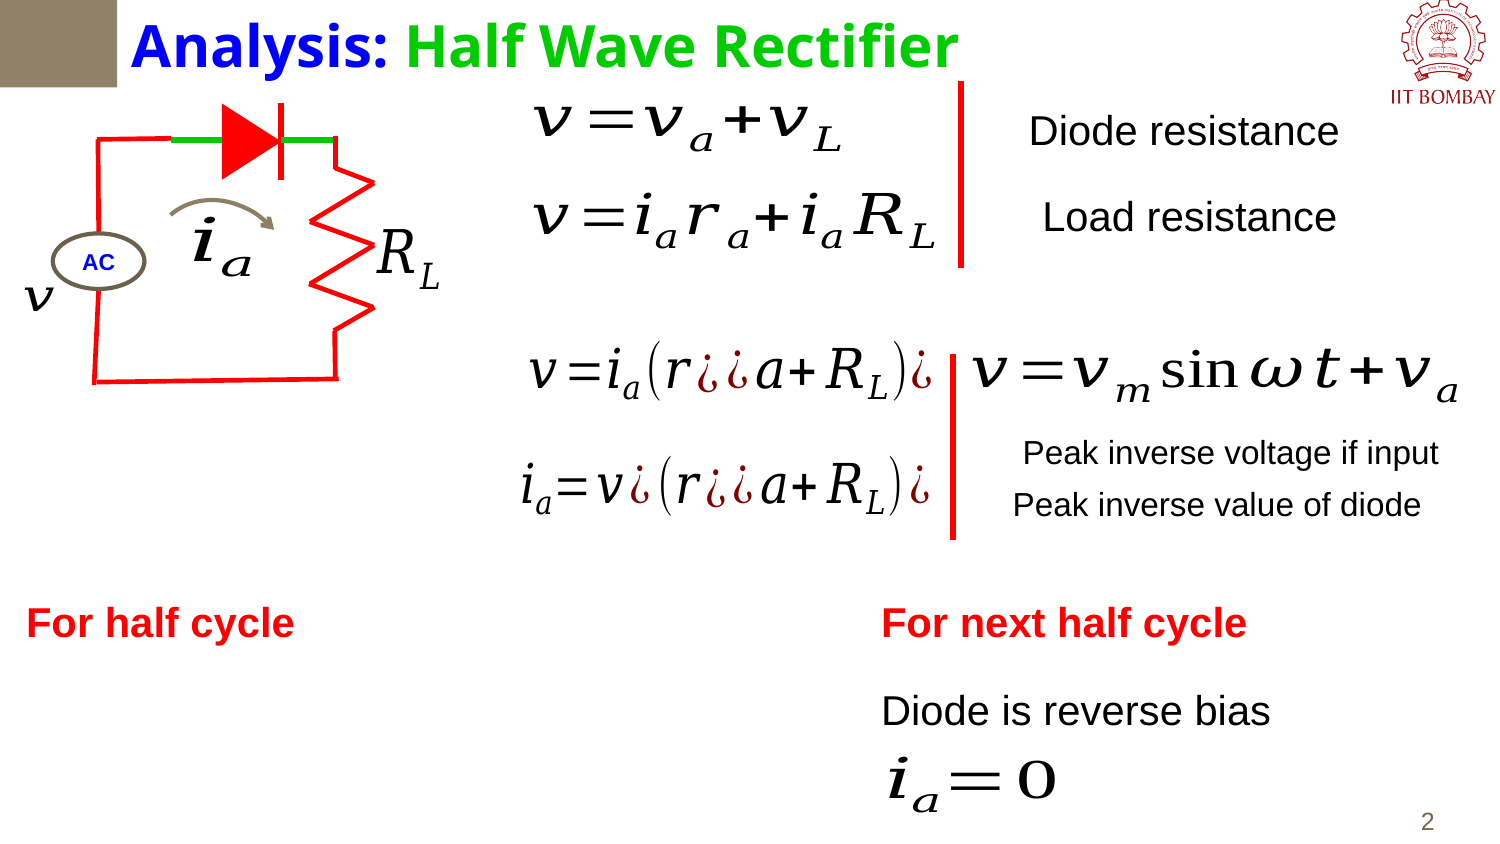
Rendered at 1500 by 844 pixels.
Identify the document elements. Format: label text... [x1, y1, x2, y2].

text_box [93, 288, 99, 380]
text_box [0, 0, 118, 88]
picture [1390, 0, 1496, 104]
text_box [170, 103, 337, 180]
text_box Analysis: Half Wave Rectifier [118, 1, 1356, 87]
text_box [96, 378, 339, 383]
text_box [219, 224, 464, 291]
text_box Diode is reverse bias [866, 676, 1372, 742]
text_box [170, 199, 272, 265]
text_box 2 [1406, 798, 1500, 843]
text_box AC [50, 231, 147, 291]
